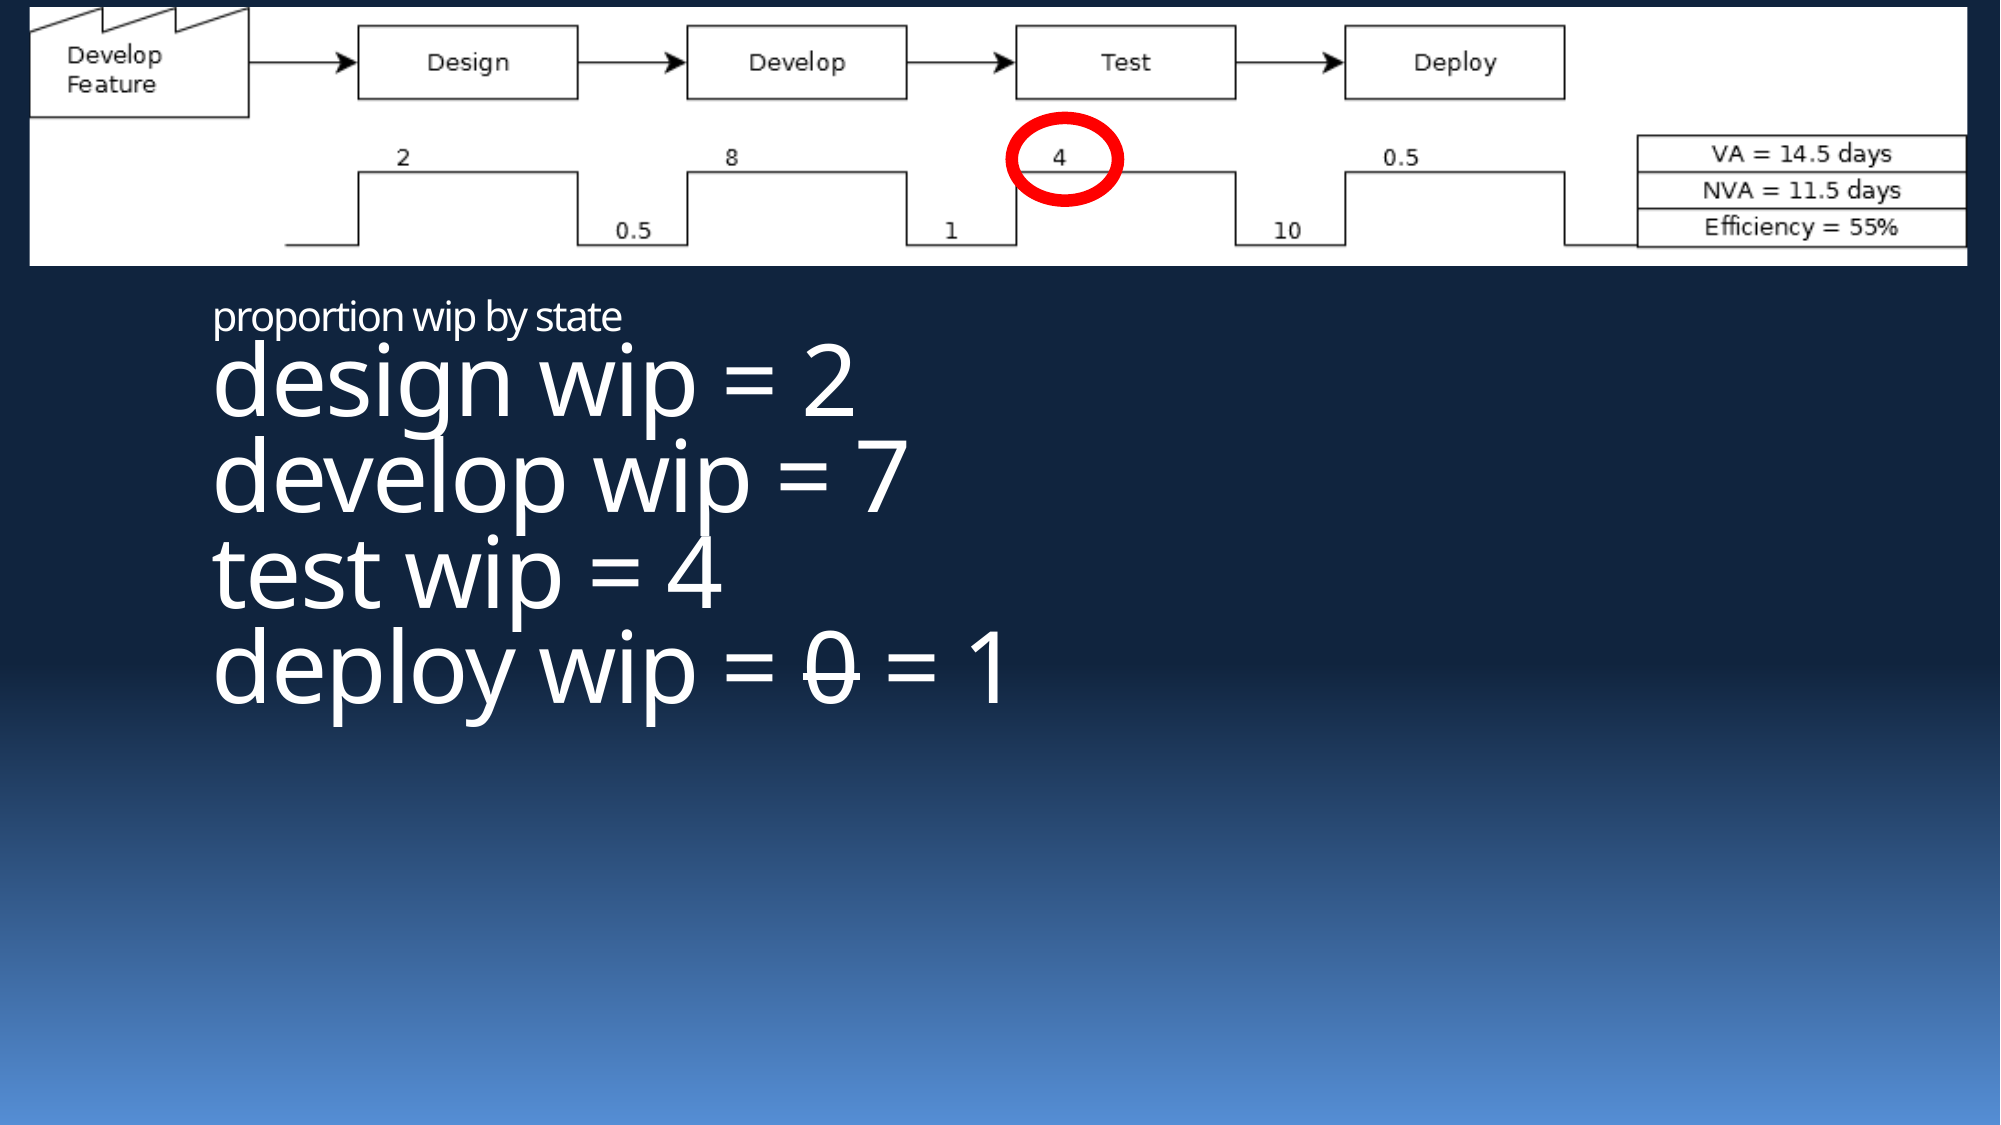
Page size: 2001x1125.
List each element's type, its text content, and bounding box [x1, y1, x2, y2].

title proportion wip by state design wip = 2 develop wip = 7 test wip = 4 deploy wip = 0 = 1 [196, 277, 1804, 925]
picture [29, 7, 1968, 267]
